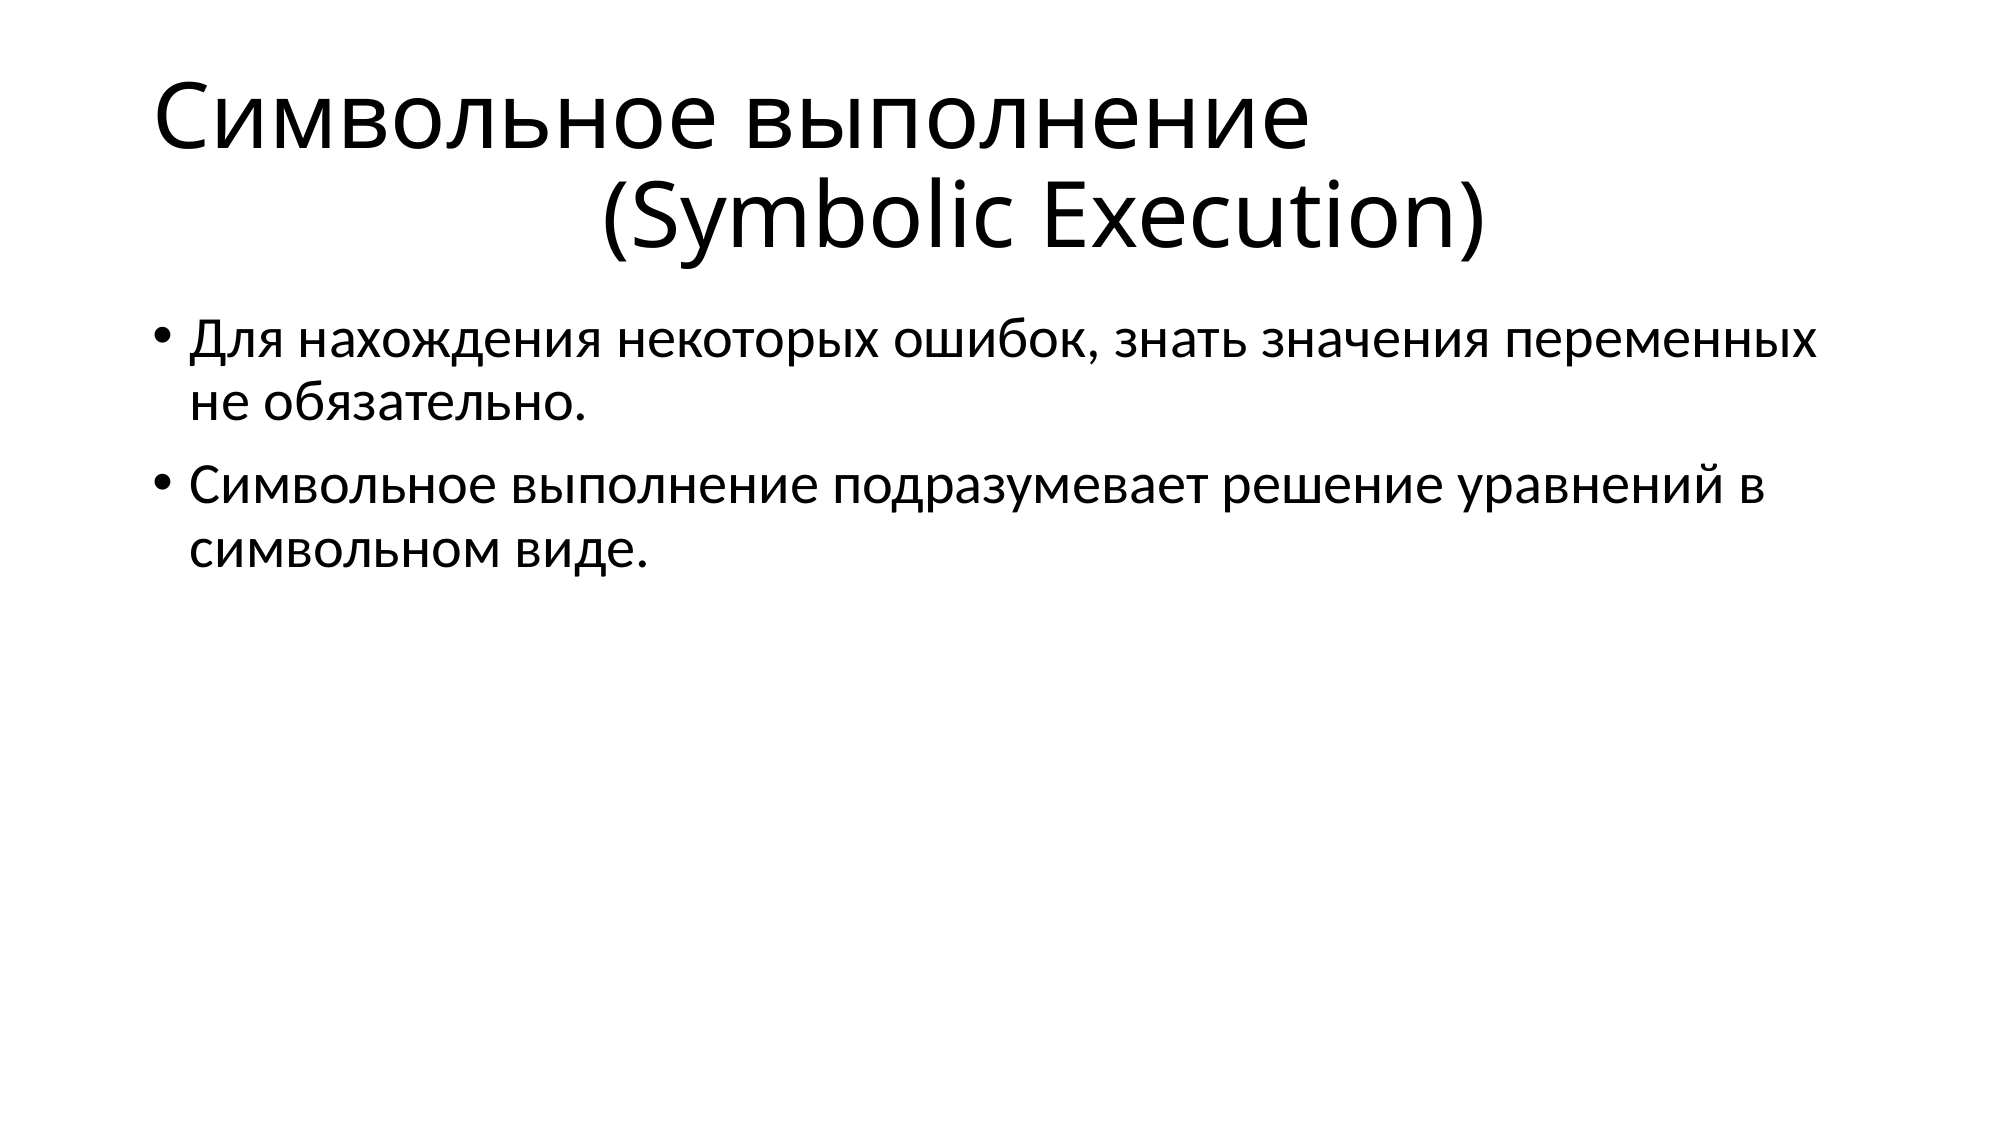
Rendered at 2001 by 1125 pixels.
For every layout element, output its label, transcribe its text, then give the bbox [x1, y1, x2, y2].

list Для нахождения некоторых ошибок, знать значения переменных не обязательно. Символьное выполнение подразумевает решение уравнений в символьном виде. [137, 299, 1863, 1014]
title Символьное выполнение (Symbolic Execution) [137, 59, 1863, 278]
